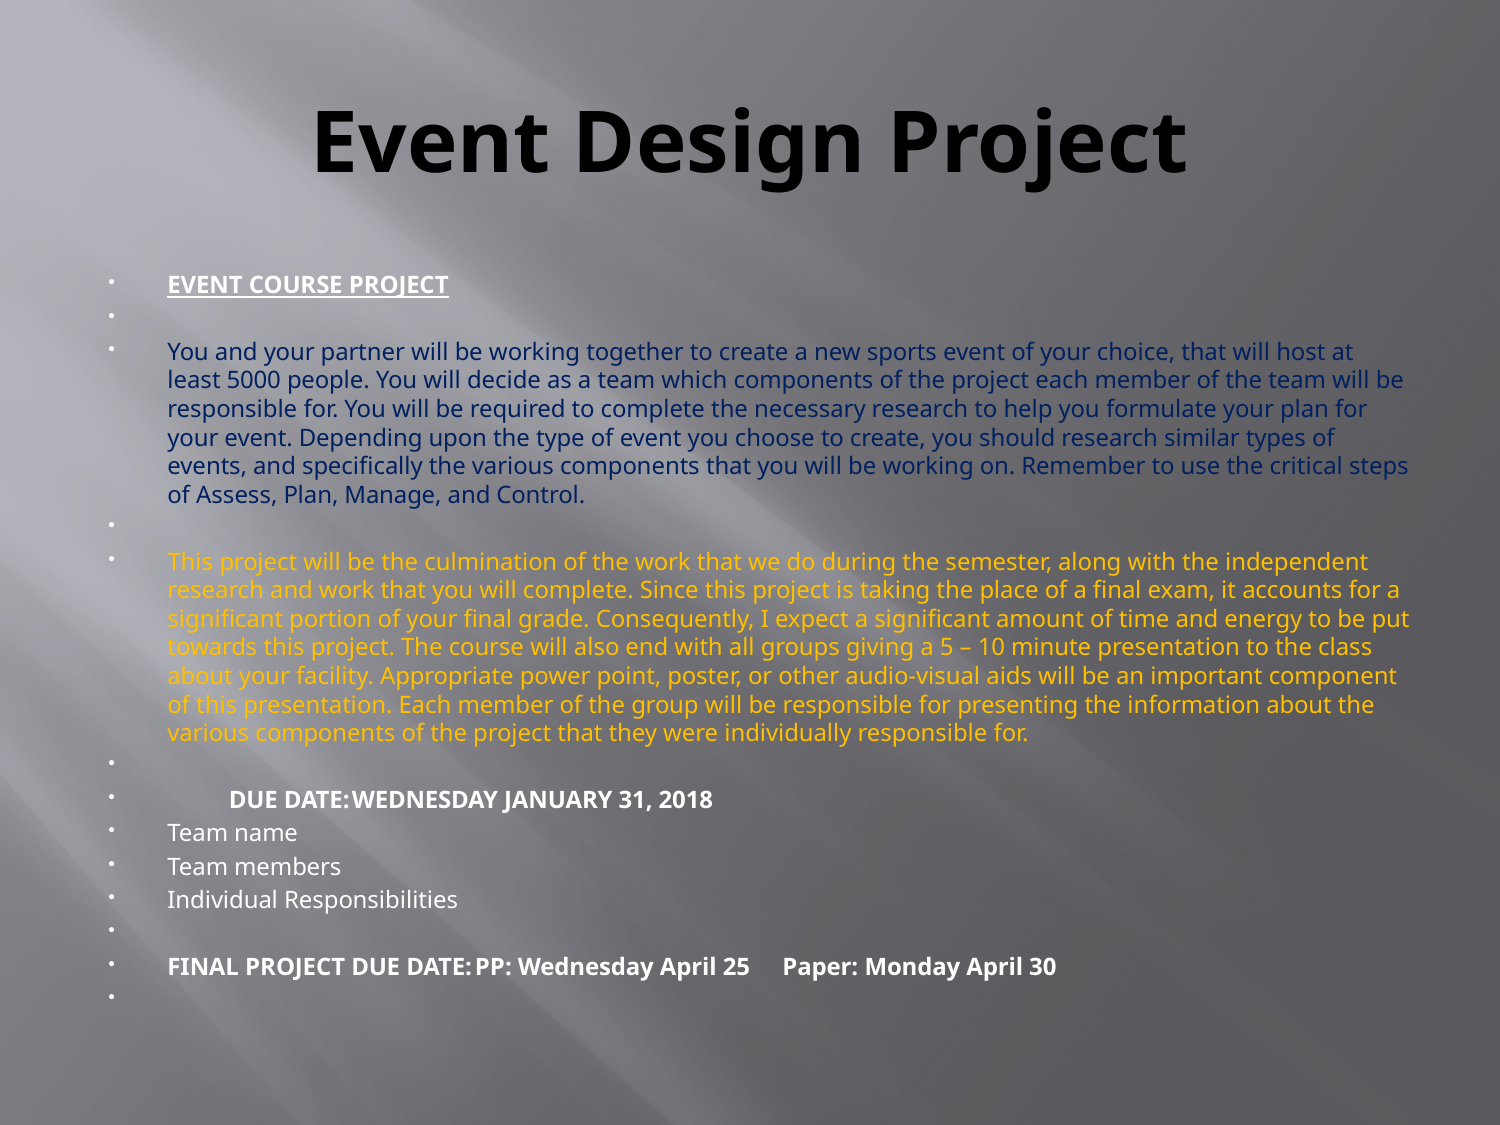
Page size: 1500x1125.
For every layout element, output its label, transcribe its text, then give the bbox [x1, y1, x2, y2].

title Event Design Project [75, 45, 1425, 233]
list EVENT COURSE PROJECT You and your partner will be working together to create a new sports event of your choice, that will host at least 5000 people. You will decide as a team which components of the project each member of the team will be responsible for. You will be required to complete the necessary research to help you formulate your plan for your event. Depending upon the type of event you choose to create, you should research similar types of events, and specifically the various components that you will be working on. Remember to use the critical steps of Assess, Plan, Manage, and Control. This project will be the culmination of the work that we do during the semester, along with the independent research and work that you will complete. Since this project is taking the place of a final exam, it accounts for a significant portion of your final grade. Consequently, I expect a significant amount of time and energy to be put towards this project. The course will also end with all groups giving a 5 – 10 minute presentation to the class about your facility. Appropriate power point, poster, or other audio-visual aids will be an important component of this presentation. Each member of the group will be responsible for presenting the information about the various components of the project that they were individually responsible for. DUE DATE: WEDNESDAY JANUARY 31, 2018 Team name Team members Individual Responsibilities FINAL PROJECT DUE DATE: PP: Wednesday April 25 Paper: Monday April 30 [75, 262, 1425, 1035]
